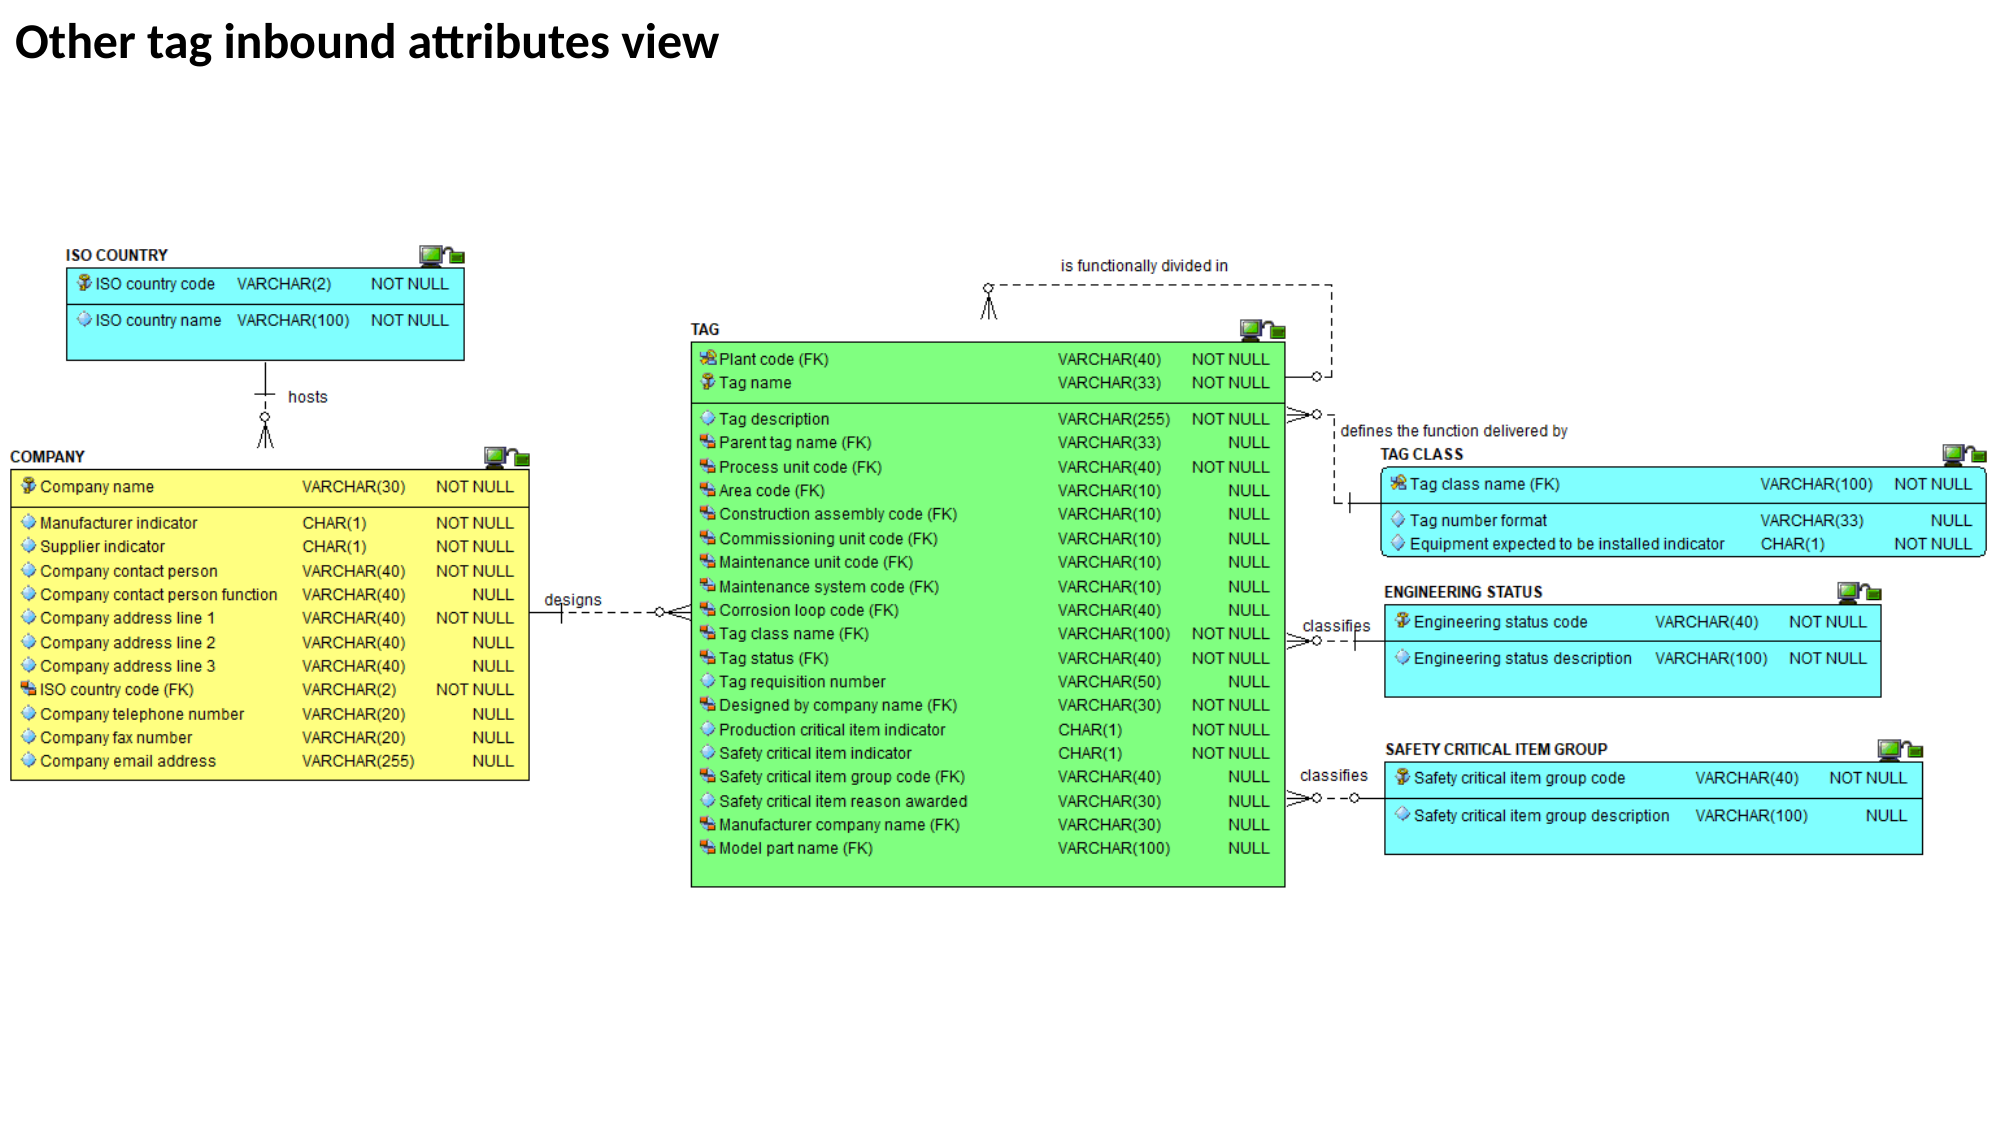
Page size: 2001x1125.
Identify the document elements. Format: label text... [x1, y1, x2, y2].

text_box Other tag inbound attributes view [0, 1, 735, 77]
picture [0, 209, 2000, 916]
